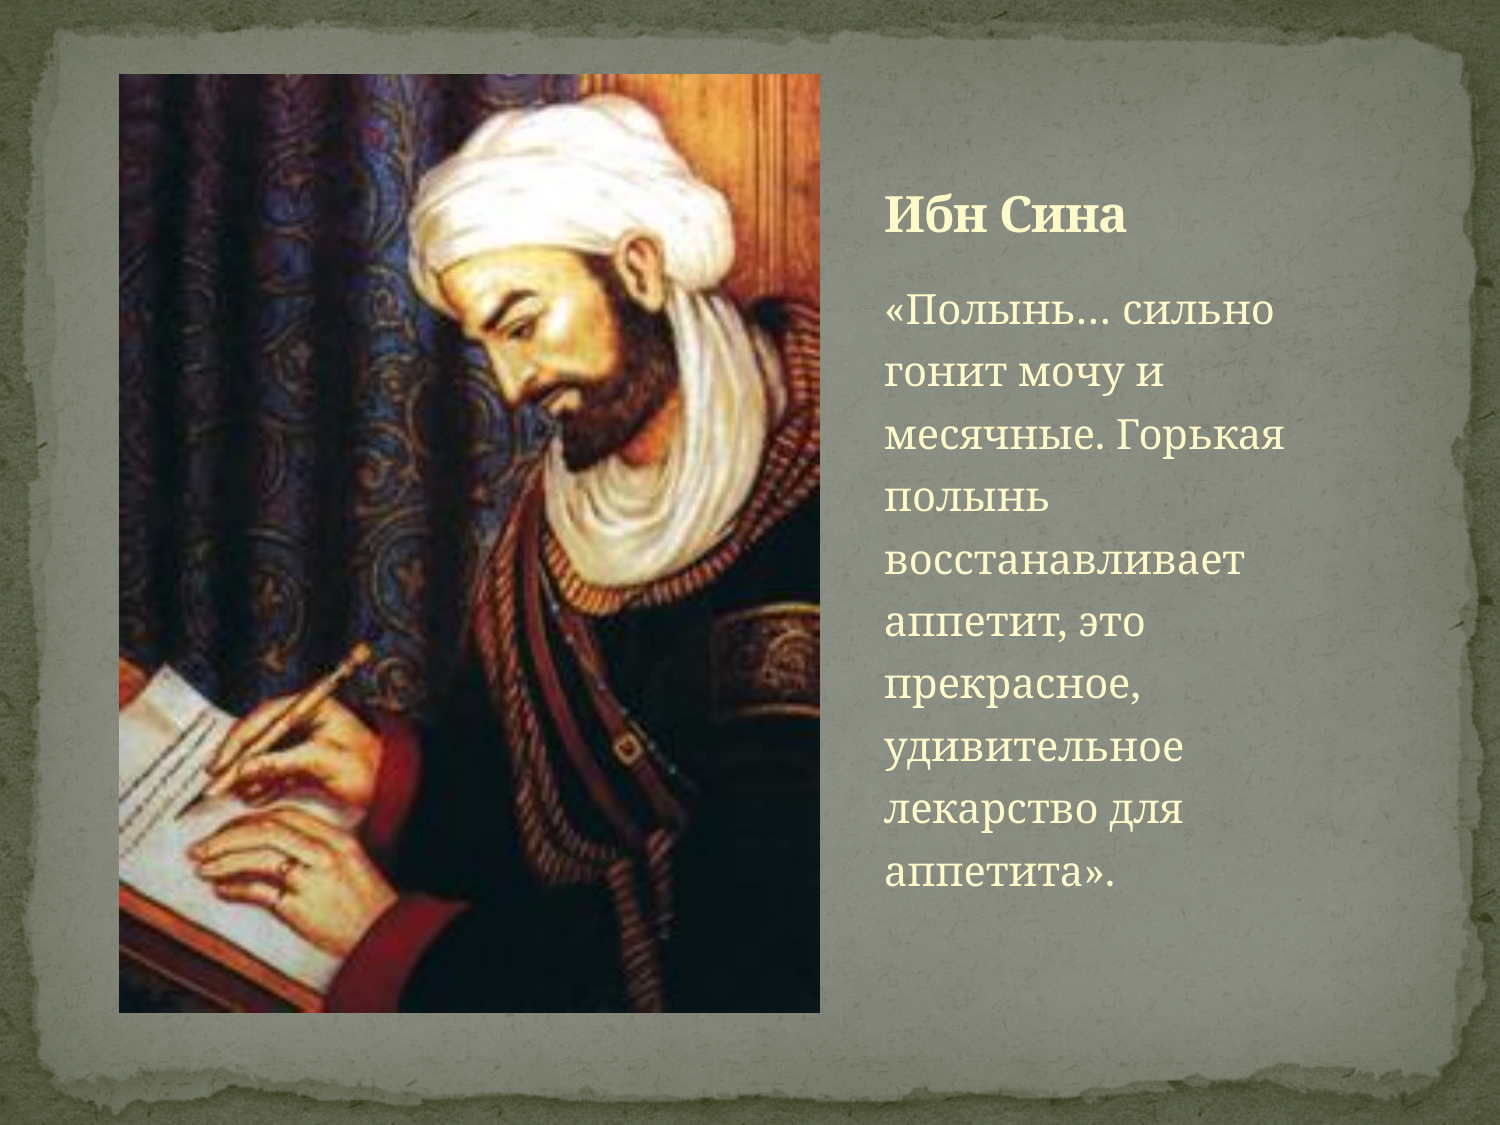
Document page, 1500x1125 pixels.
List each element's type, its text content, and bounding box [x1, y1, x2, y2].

title Ибн Сина [990, 74, 1438, 250]
list «Полынь… сильно гонит мочу и месячные. Горькая полынь восстанавливает аппетит, это прекрасное, удивительное лекарство для аппетита». [992, 262, 1398, 875]
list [0, 76, 982, 1011]
